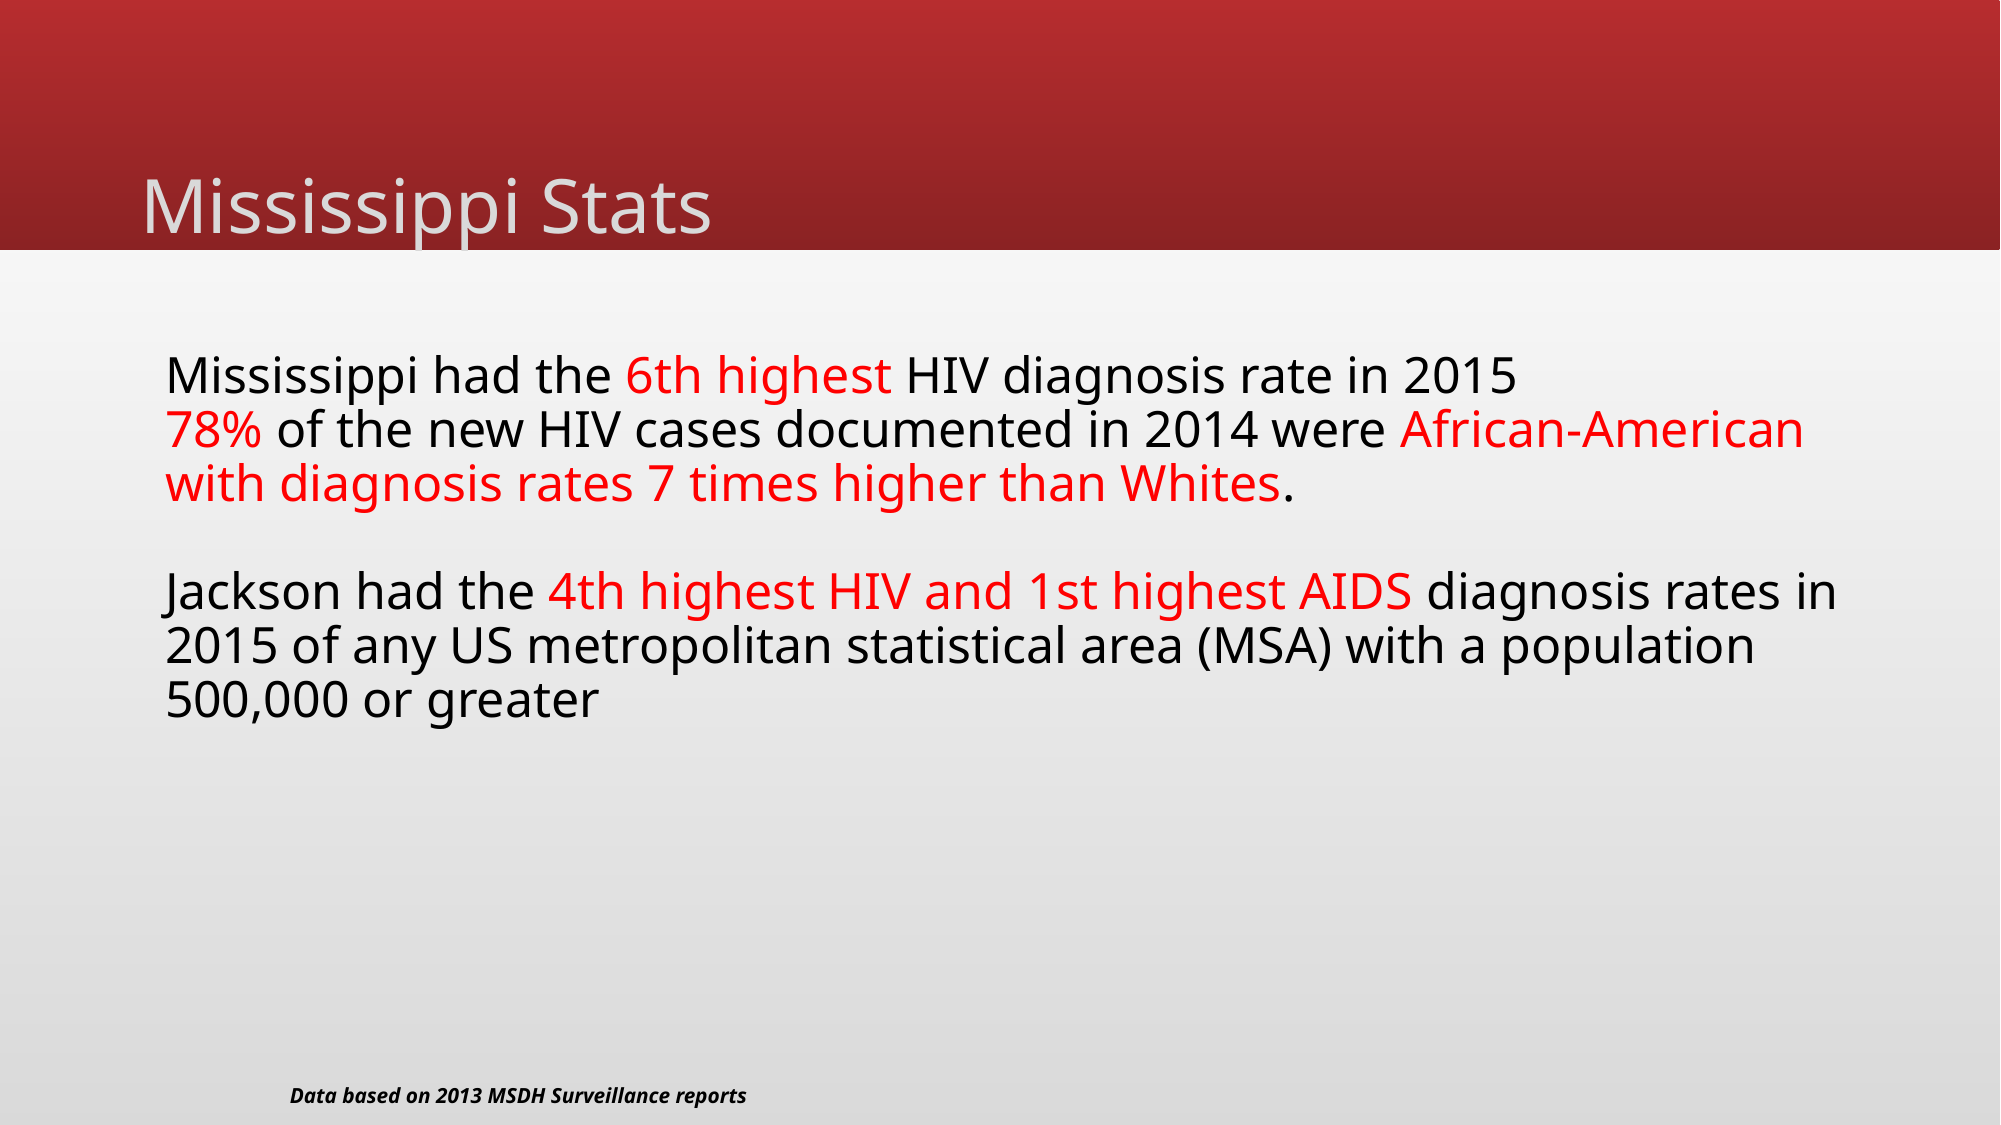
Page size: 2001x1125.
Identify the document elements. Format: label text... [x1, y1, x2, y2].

title Mississippi Stats [125, 99, 1500, 238]
text_box Data based on 2013 MSDH Surveillance reports [274, 1074, 1625, 1115]
list Mississippi had the 6th highest HIV diagnosis rate in 2015 78% of the new HIV cases documented in 2014 were African-American with diagnosis rates 7 times higher than Whites. Jackson had the 4th highest HIV and 1st highest AIDS diagnosis rates in 2015 of any US metropolitan statistical area (MSA) with a population 500,000 or greater [112, 282, 1913, 1096]
